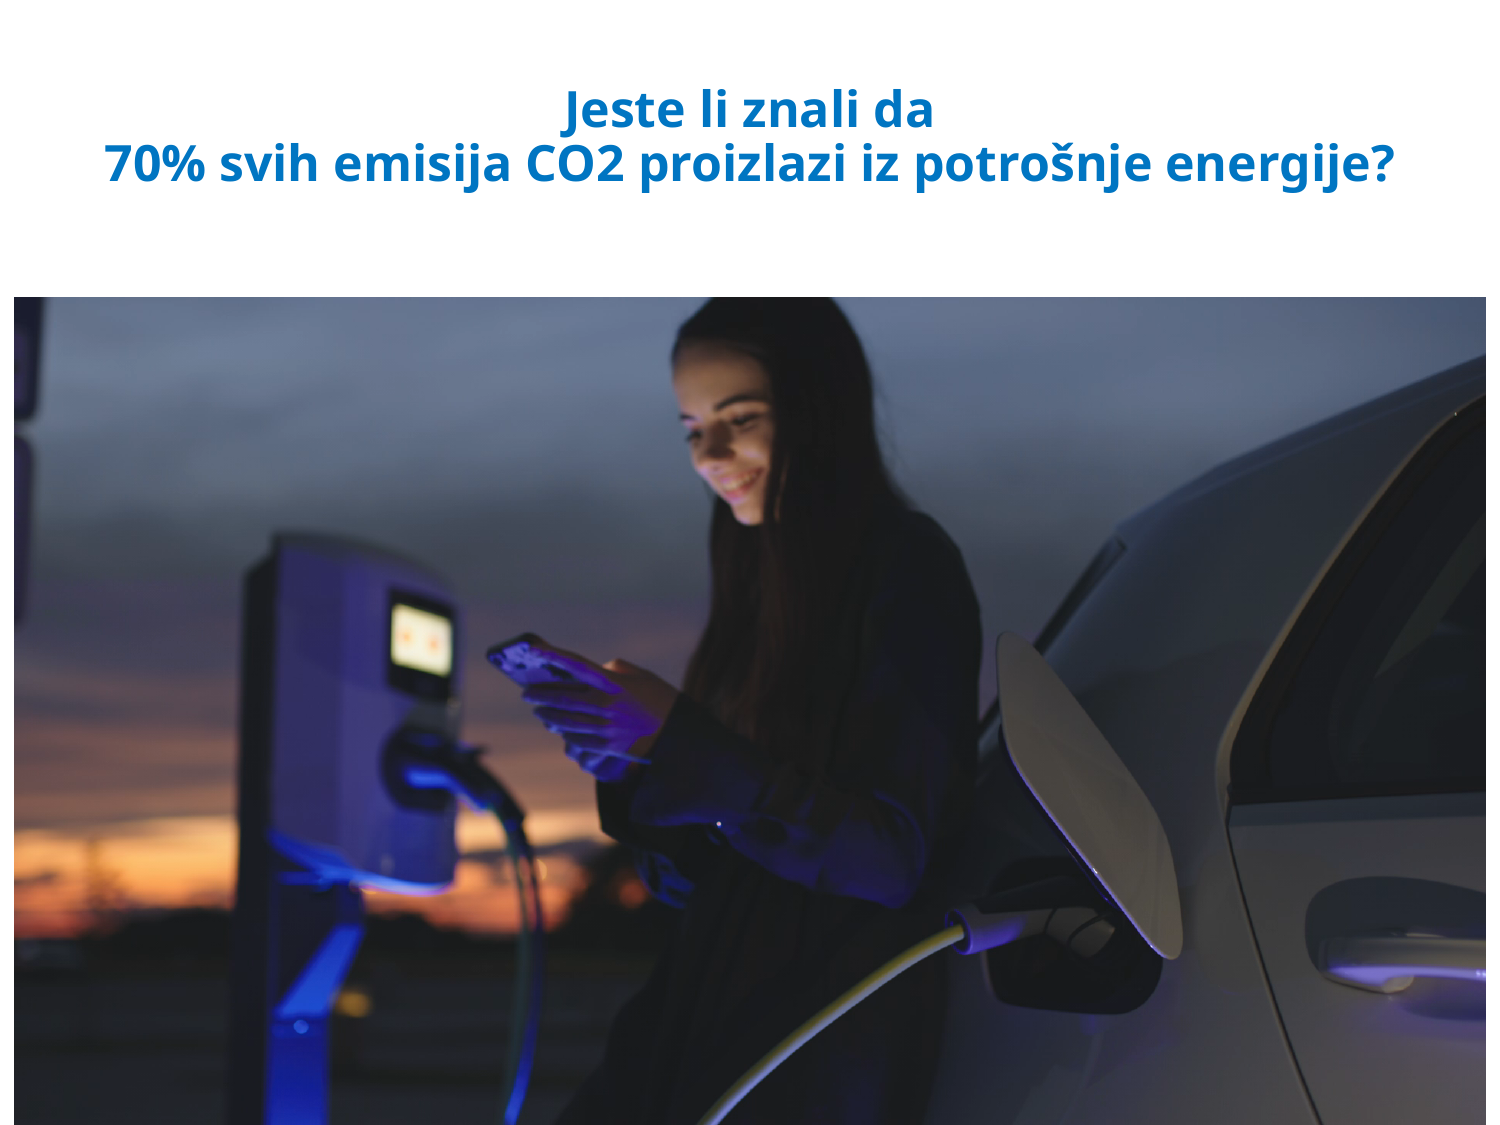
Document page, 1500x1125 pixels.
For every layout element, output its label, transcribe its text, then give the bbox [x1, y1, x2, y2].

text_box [13, 296, 1487, 1125]
text_box Jeste li znali da 70% svih emisija CO2 proizlazi iz potrošnje energije? [58, 84, 1441, 230]
